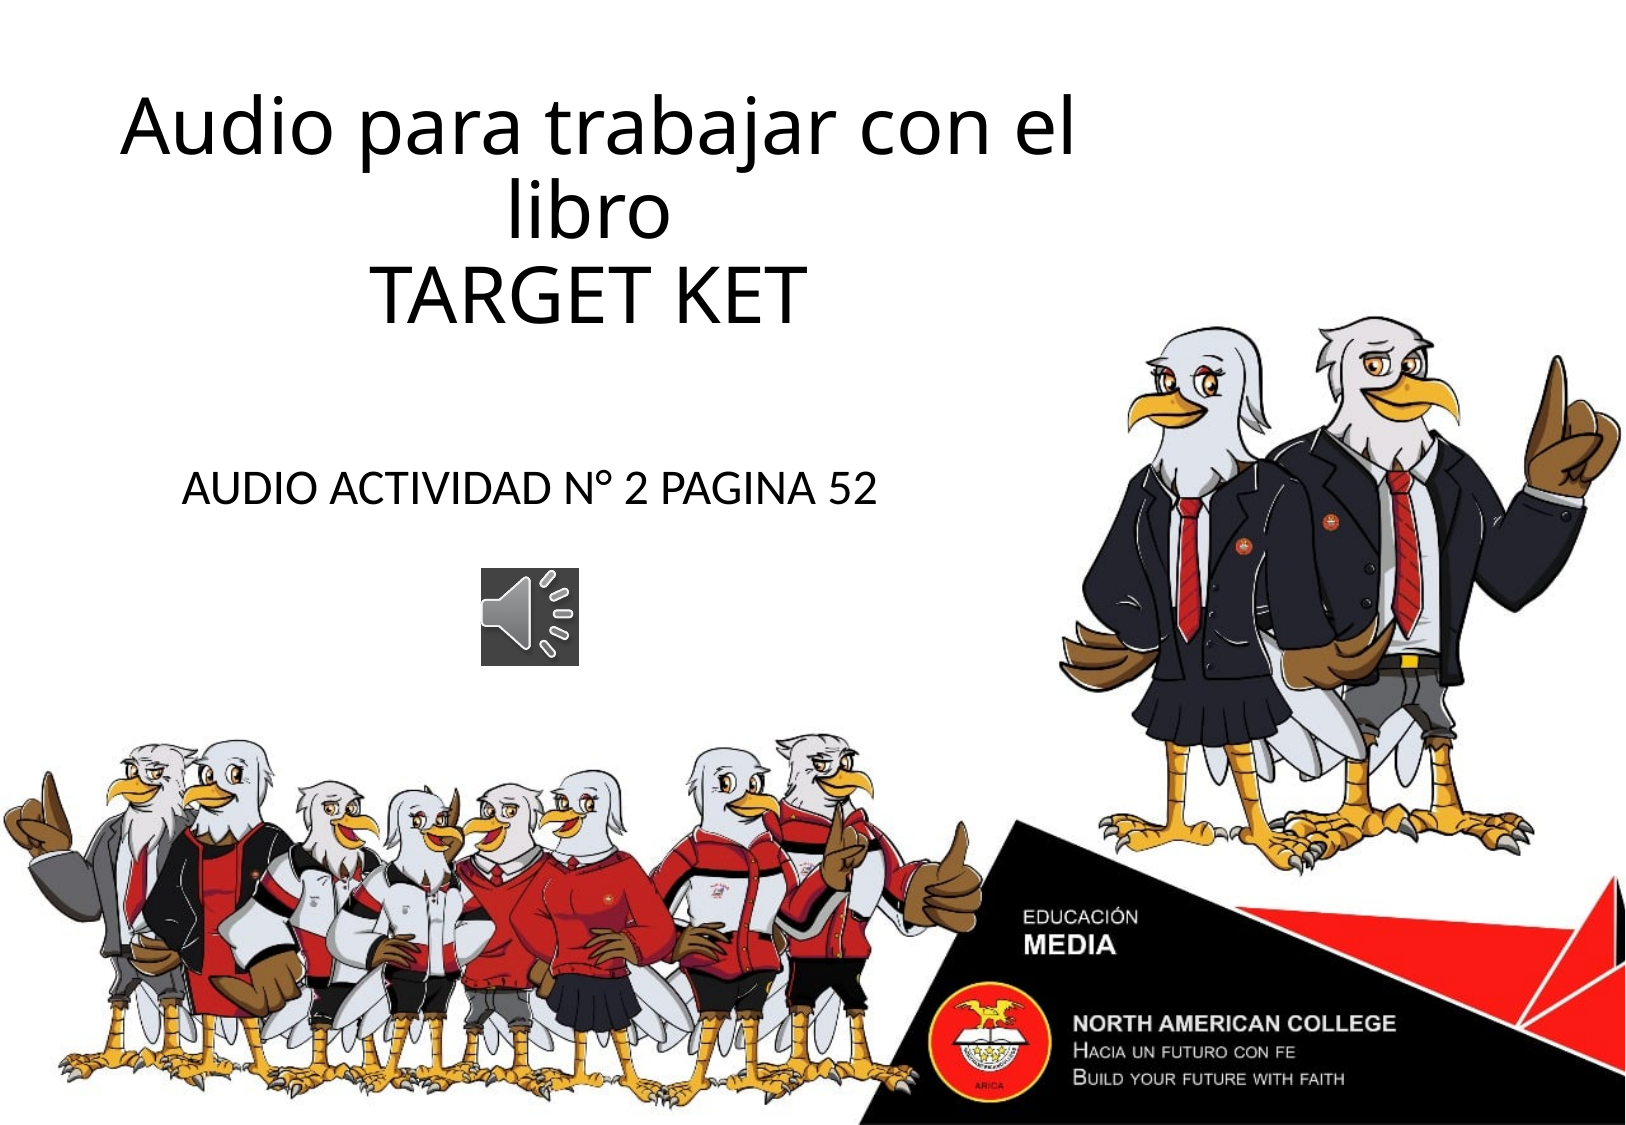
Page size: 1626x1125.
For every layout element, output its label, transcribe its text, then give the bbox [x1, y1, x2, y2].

subtitle AUDIO ACTIVIDAD N° 2 PAGINA 52 [0, 454, 1060, 726]
title Audio para trabajar con el libro TARGET KET [69, 76, 1130, 349]
picture [0, 0, 1626, 1125]
picture [479, 566, 580, 667]
